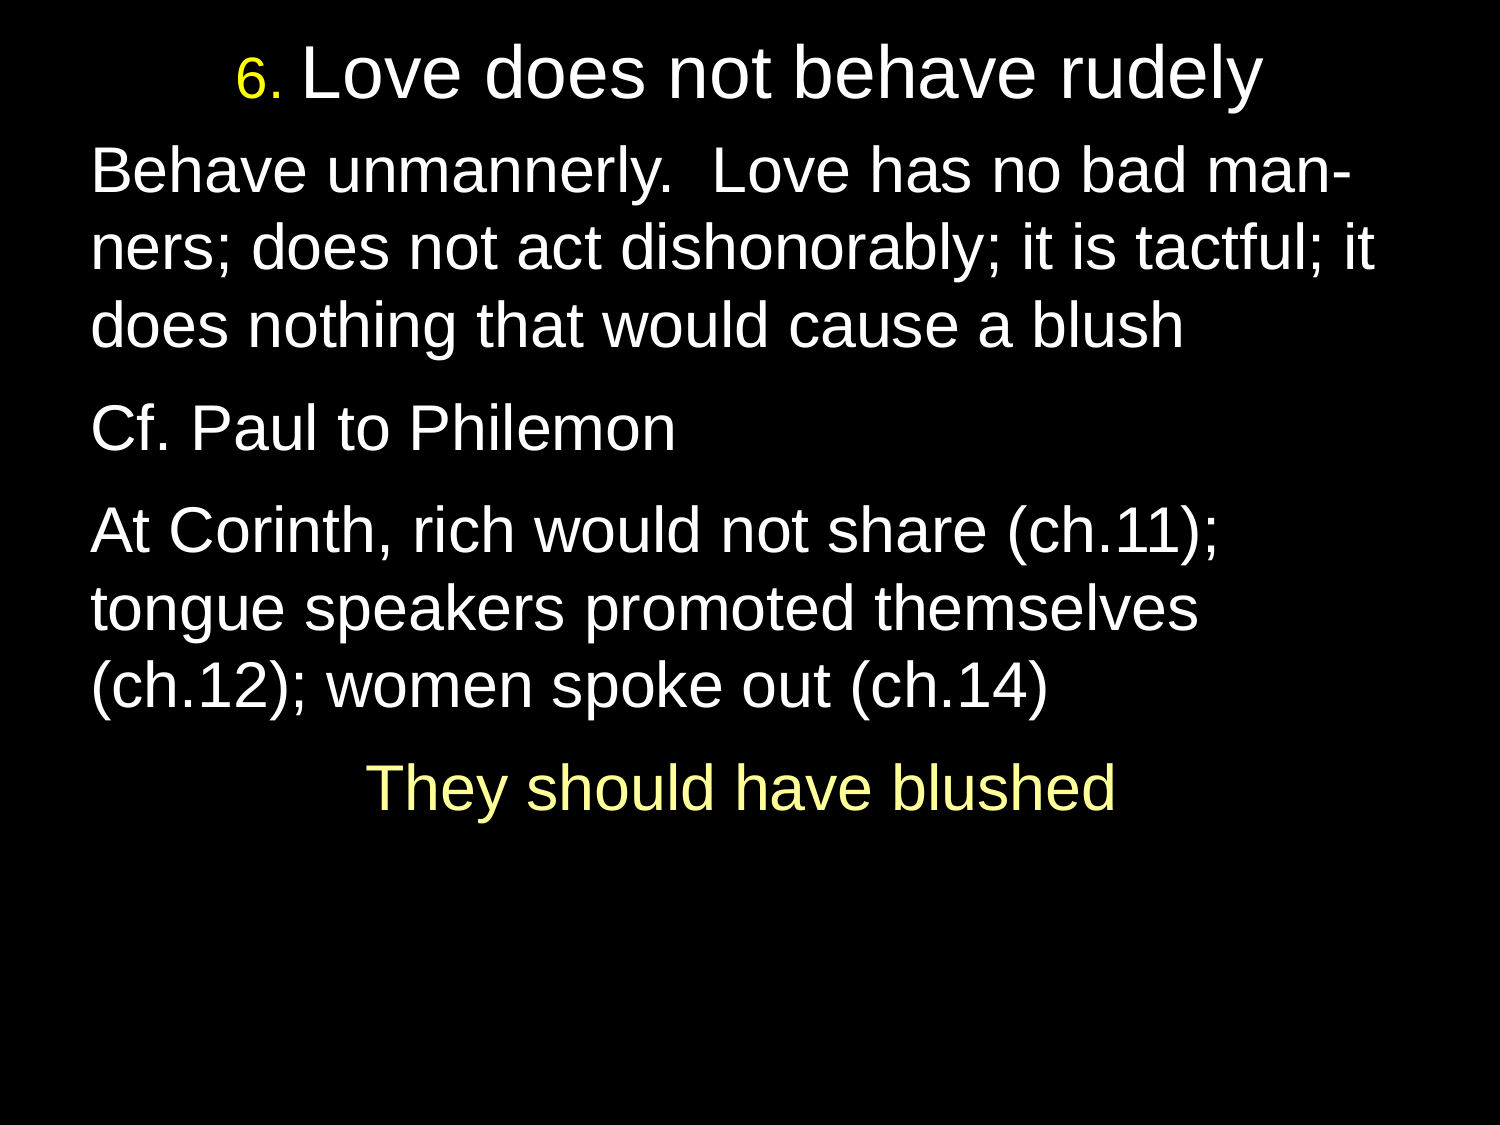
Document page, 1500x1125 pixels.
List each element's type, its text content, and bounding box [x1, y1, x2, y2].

title 6. Love does not behave rudely [75, 17, 1425, 120]
list Behave unmannerly. Love has no bad man-ners; does not act dishonorably; it is tactful; it does nothing that would cause a blush Cf. Paul to Philemon At Corinth, rich would not share (ch.11); tongue speakers promoted themselves (ch.12); women spoke out (ch.14) They should have blushed [75, 120, 1425, 1049]
